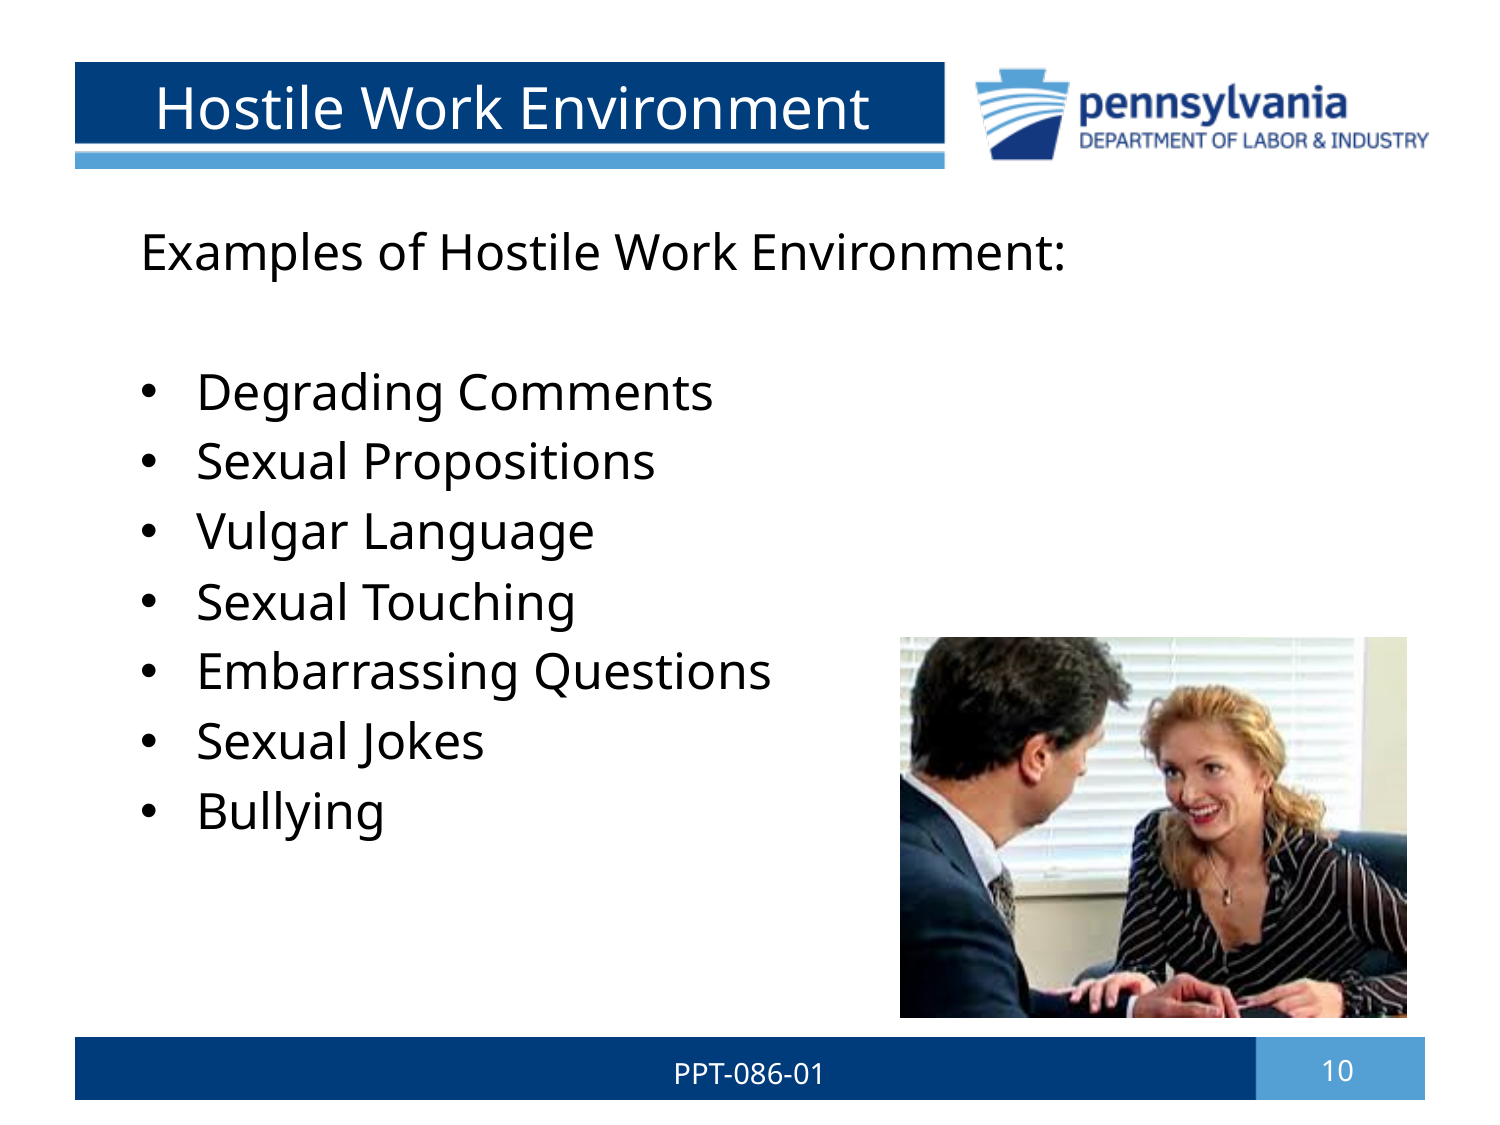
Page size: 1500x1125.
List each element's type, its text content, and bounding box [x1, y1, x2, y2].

picture [899, 637, 1408, 1018]
picture [75, 1037, 1425, 1100]
subtitle Examples of Hostile Work Environment: Degrading Comments Sexual Propositions Vulgar Language Sexual Touching Embarrassing Questions Sexual Jokes Bullying [125, 212, 1425, 1000]
title Hostile Work Environment [75, 62, 950, 150]
footer PPT-086-01 [512, 1042, 988, 1103]
picture [75, 62, 1429, 169]
slide_number 10 [1250, 1042, 1425, 1103]
